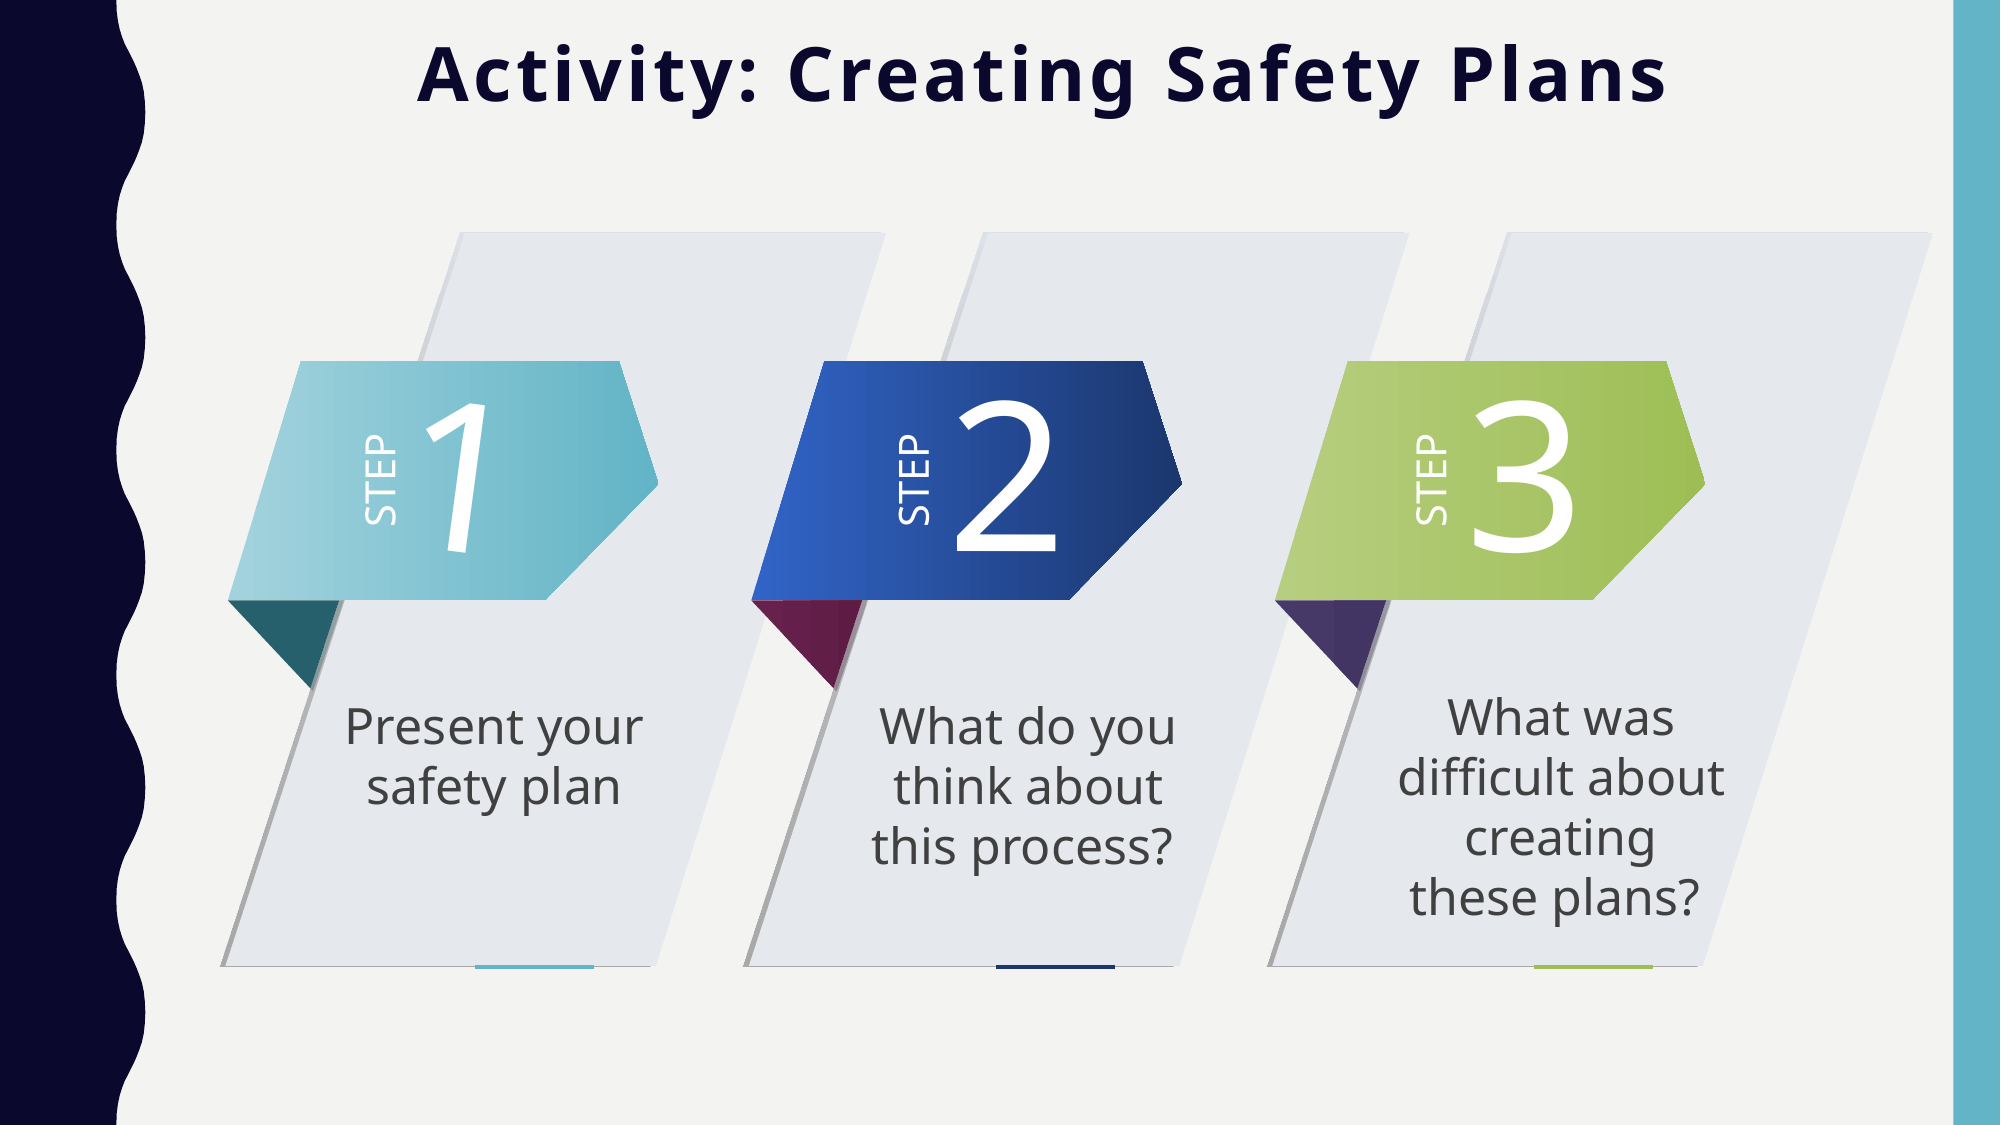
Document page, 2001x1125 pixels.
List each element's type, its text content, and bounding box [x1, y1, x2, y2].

title Activity: Creating Safety Plans [138, 0, 1949, 154]
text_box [1266, 232, 1934, 967]
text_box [219, 232, 742, 967]
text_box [742, 232, 1266, 967]
